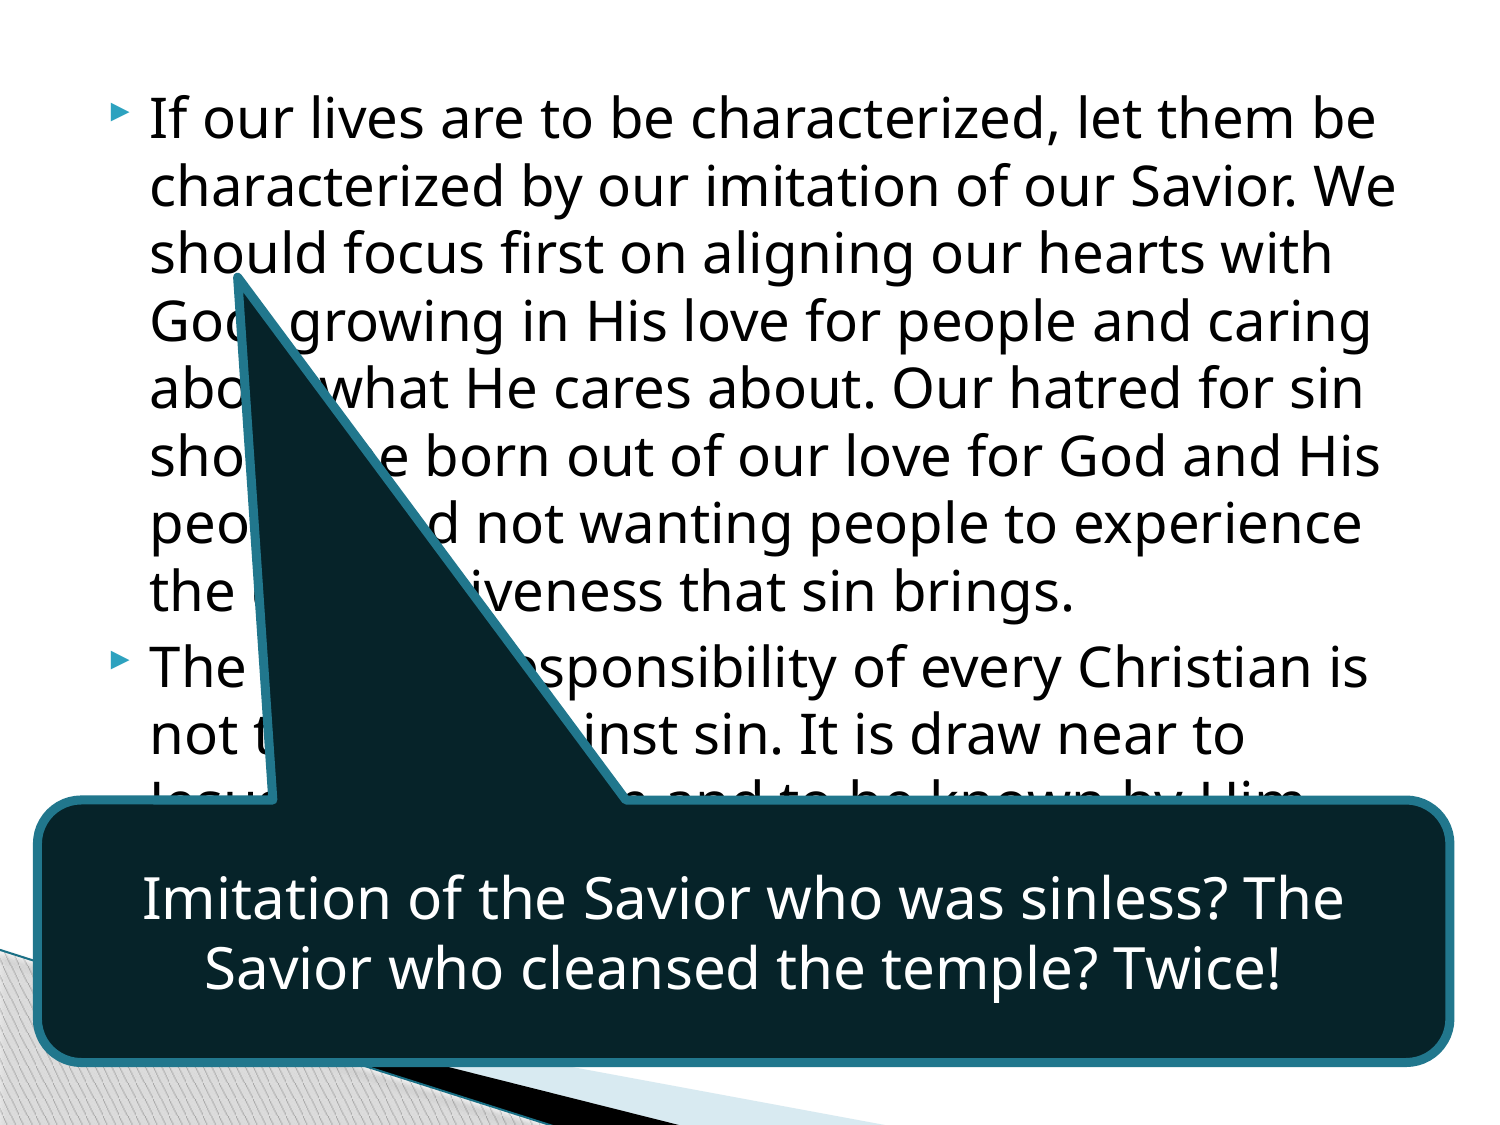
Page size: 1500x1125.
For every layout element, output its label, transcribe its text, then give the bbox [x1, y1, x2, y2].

text_box Imitation of the Savior who was sinless? The Savior who cleansed the temple? Twice! [32, 272, 1455, 1068]
list If our lives are to be characterized, let them be characterized by our imitation of our Savior. We should focus first on aligning our hearts with God, growing in His love for people and caring about what He cares about. Our hatred for sin should be born out of our love for God and His people, and not wanting people to experience the destructiveness that sin brings. The primary responsibility of every Christian is not to stand against sin. It is draw near to Jesus, to know Him and to be known by Him. Christians stand for Jesus. [75, 75, 1425, 798]
